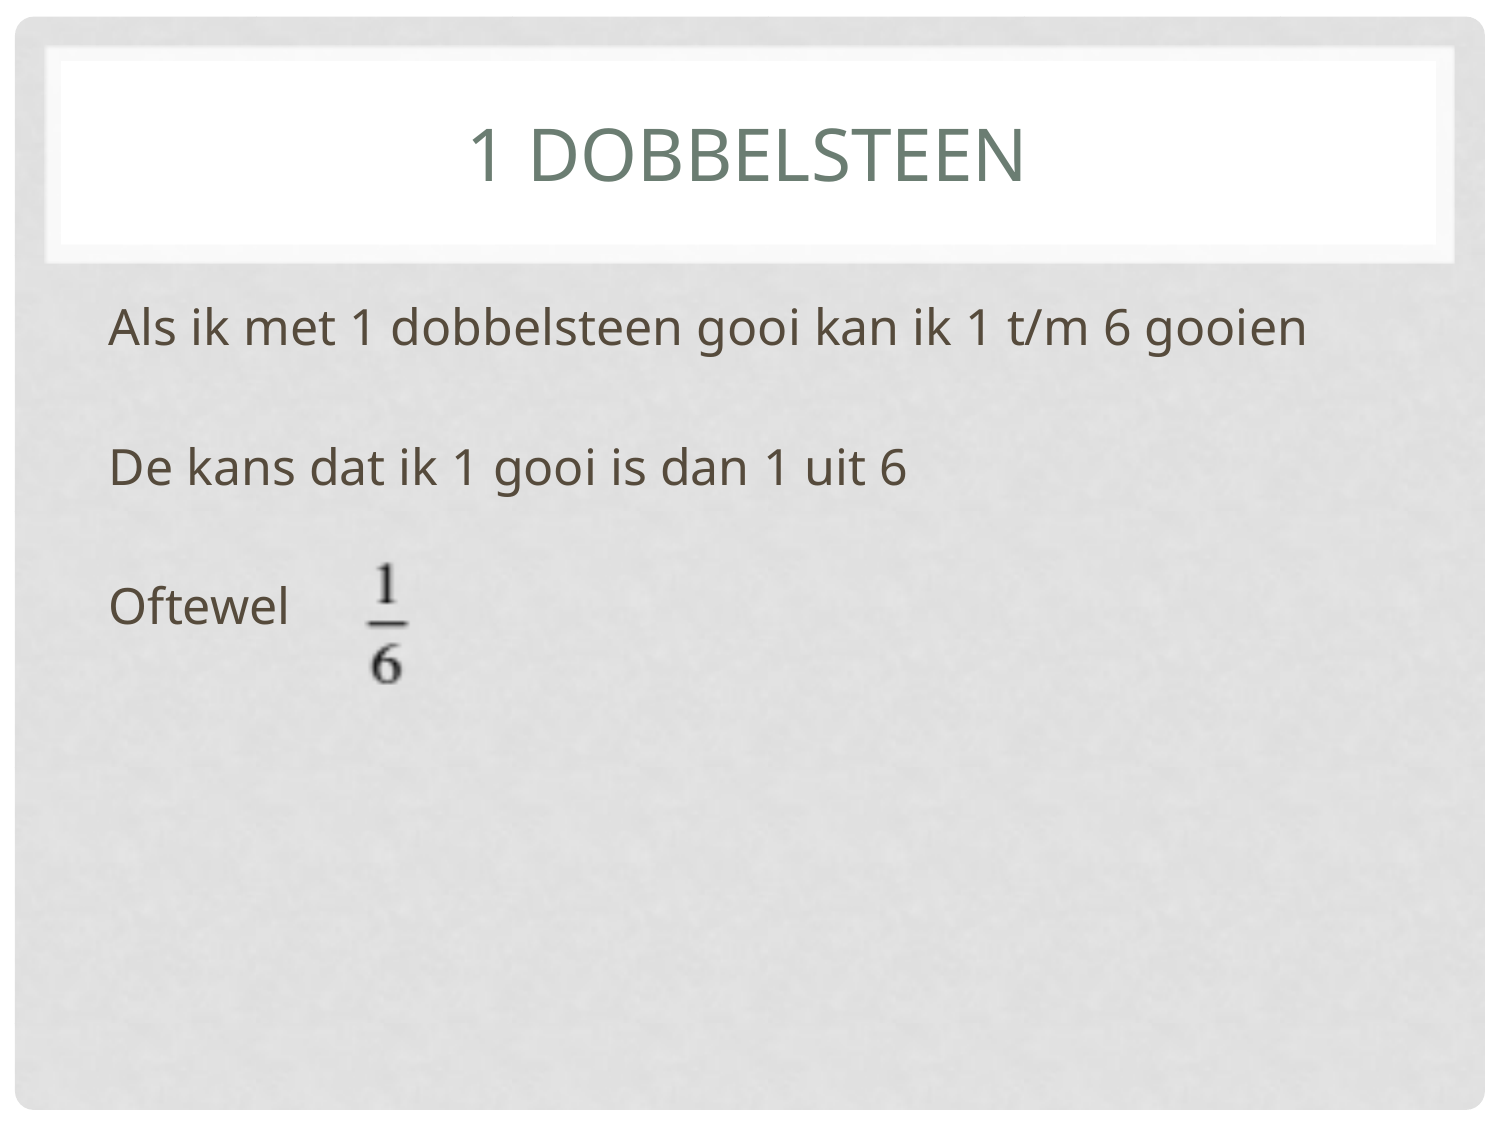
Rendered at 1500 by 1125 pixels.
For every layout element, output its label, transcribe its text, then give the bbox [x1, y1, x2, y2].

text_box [359, 545, 415, 689]
title 1 Dobbelsteen [69, 66, 1425, 238]
list Als ik met 1 dobbelsteen gooi kan ik 1 t/m 6 gooien De kans dat ik 1 gooi is dan 1 uit 6 Oftewel [75, 287, 1425, 1005]
